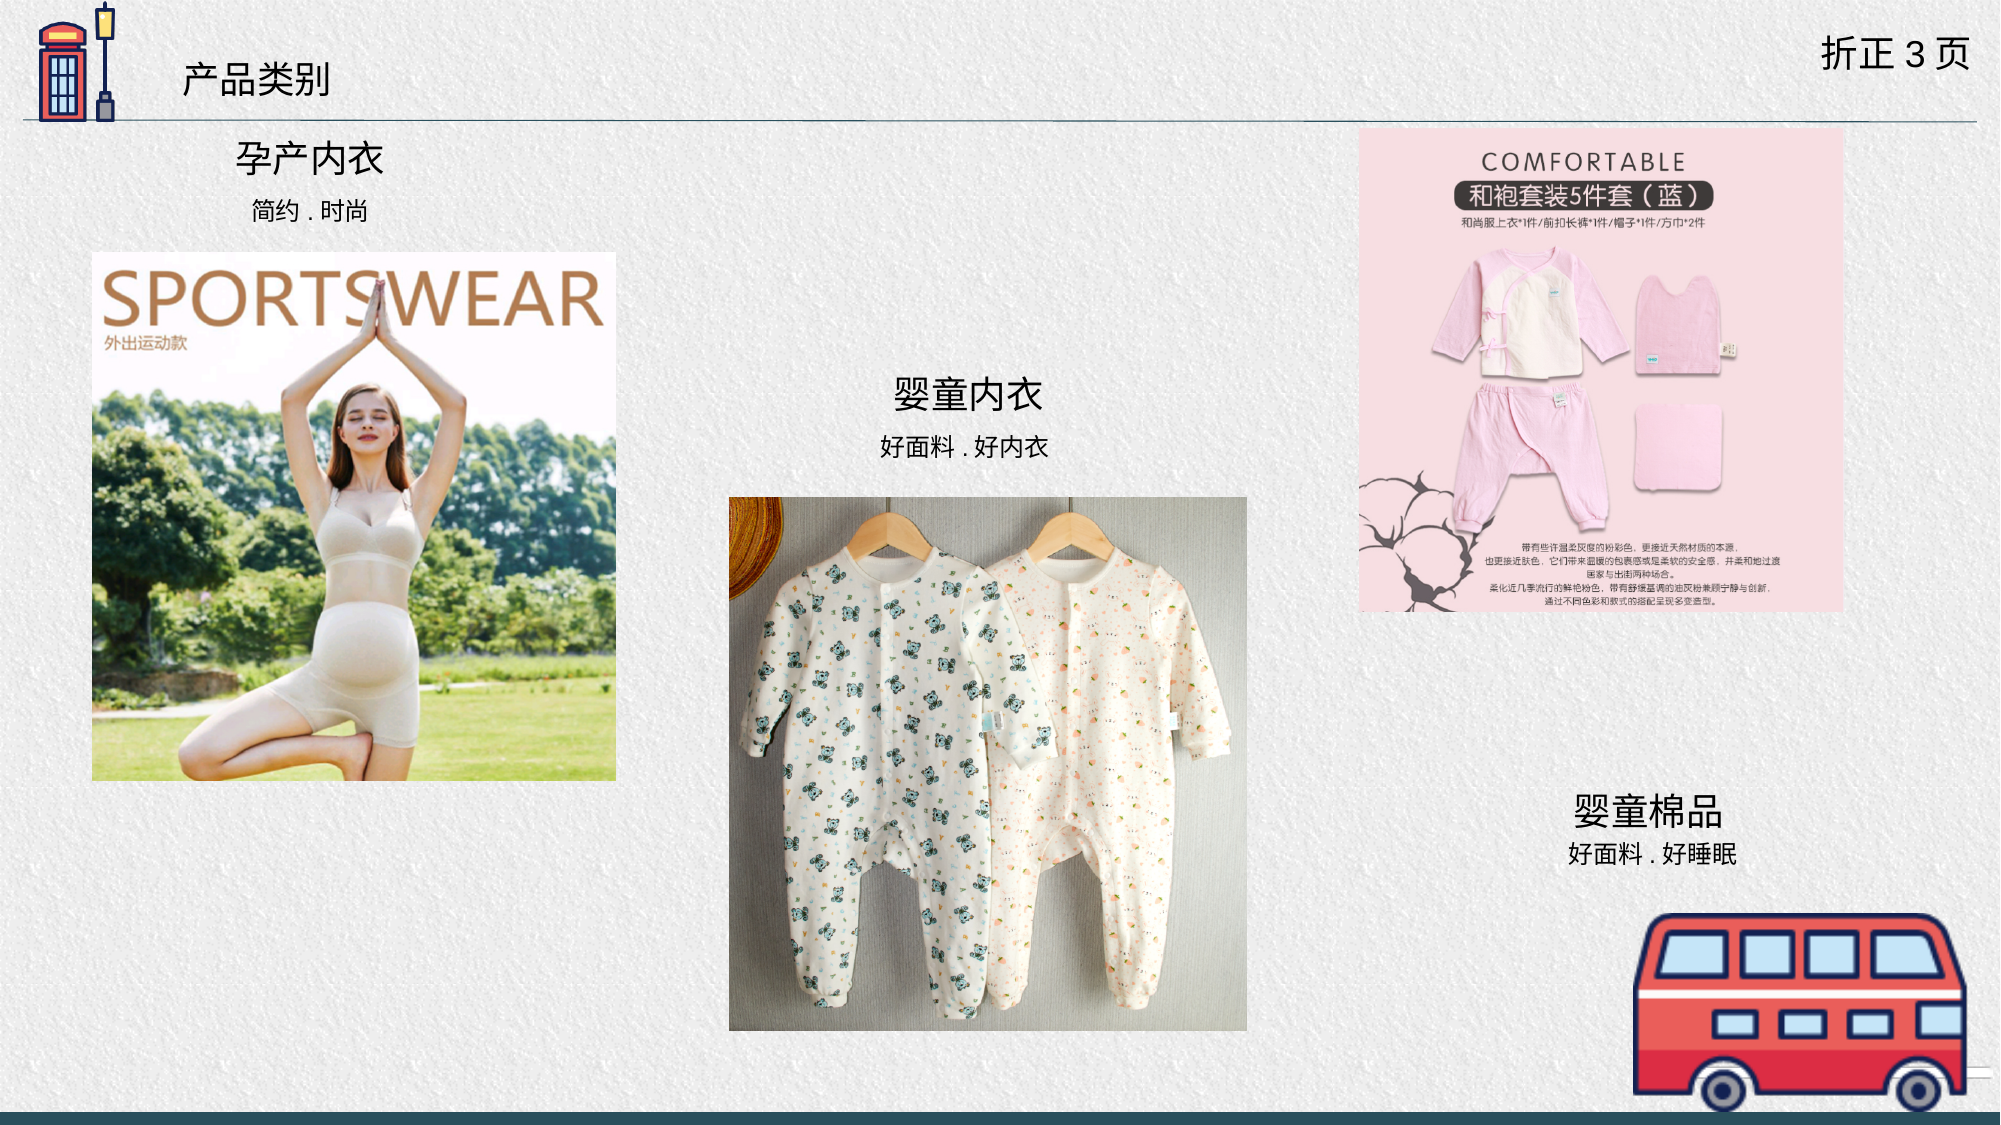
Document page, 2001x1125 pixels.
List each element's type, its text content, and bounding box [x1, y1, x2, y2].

text_box 孕产内衣 [220, 128, 401, 188]
picture [0, 0, 2001, 1125]
text_box 好面料.好内衣 [866, 424, 1065, 469]
text_box 婴童内衣 [878, 363, 1059, 424]
text_box 好面料.好睡眠 [1553, 830, 1752, 876]
text_box 折正3页 [1805, 22, 1987, 83]
text_box 婴童棉品 [1559, 780, 1739, 830]
text_box 产品类别 [167, 48, 348, 109]
text_box 简约.时尚 [236, 188, 385, 234]
